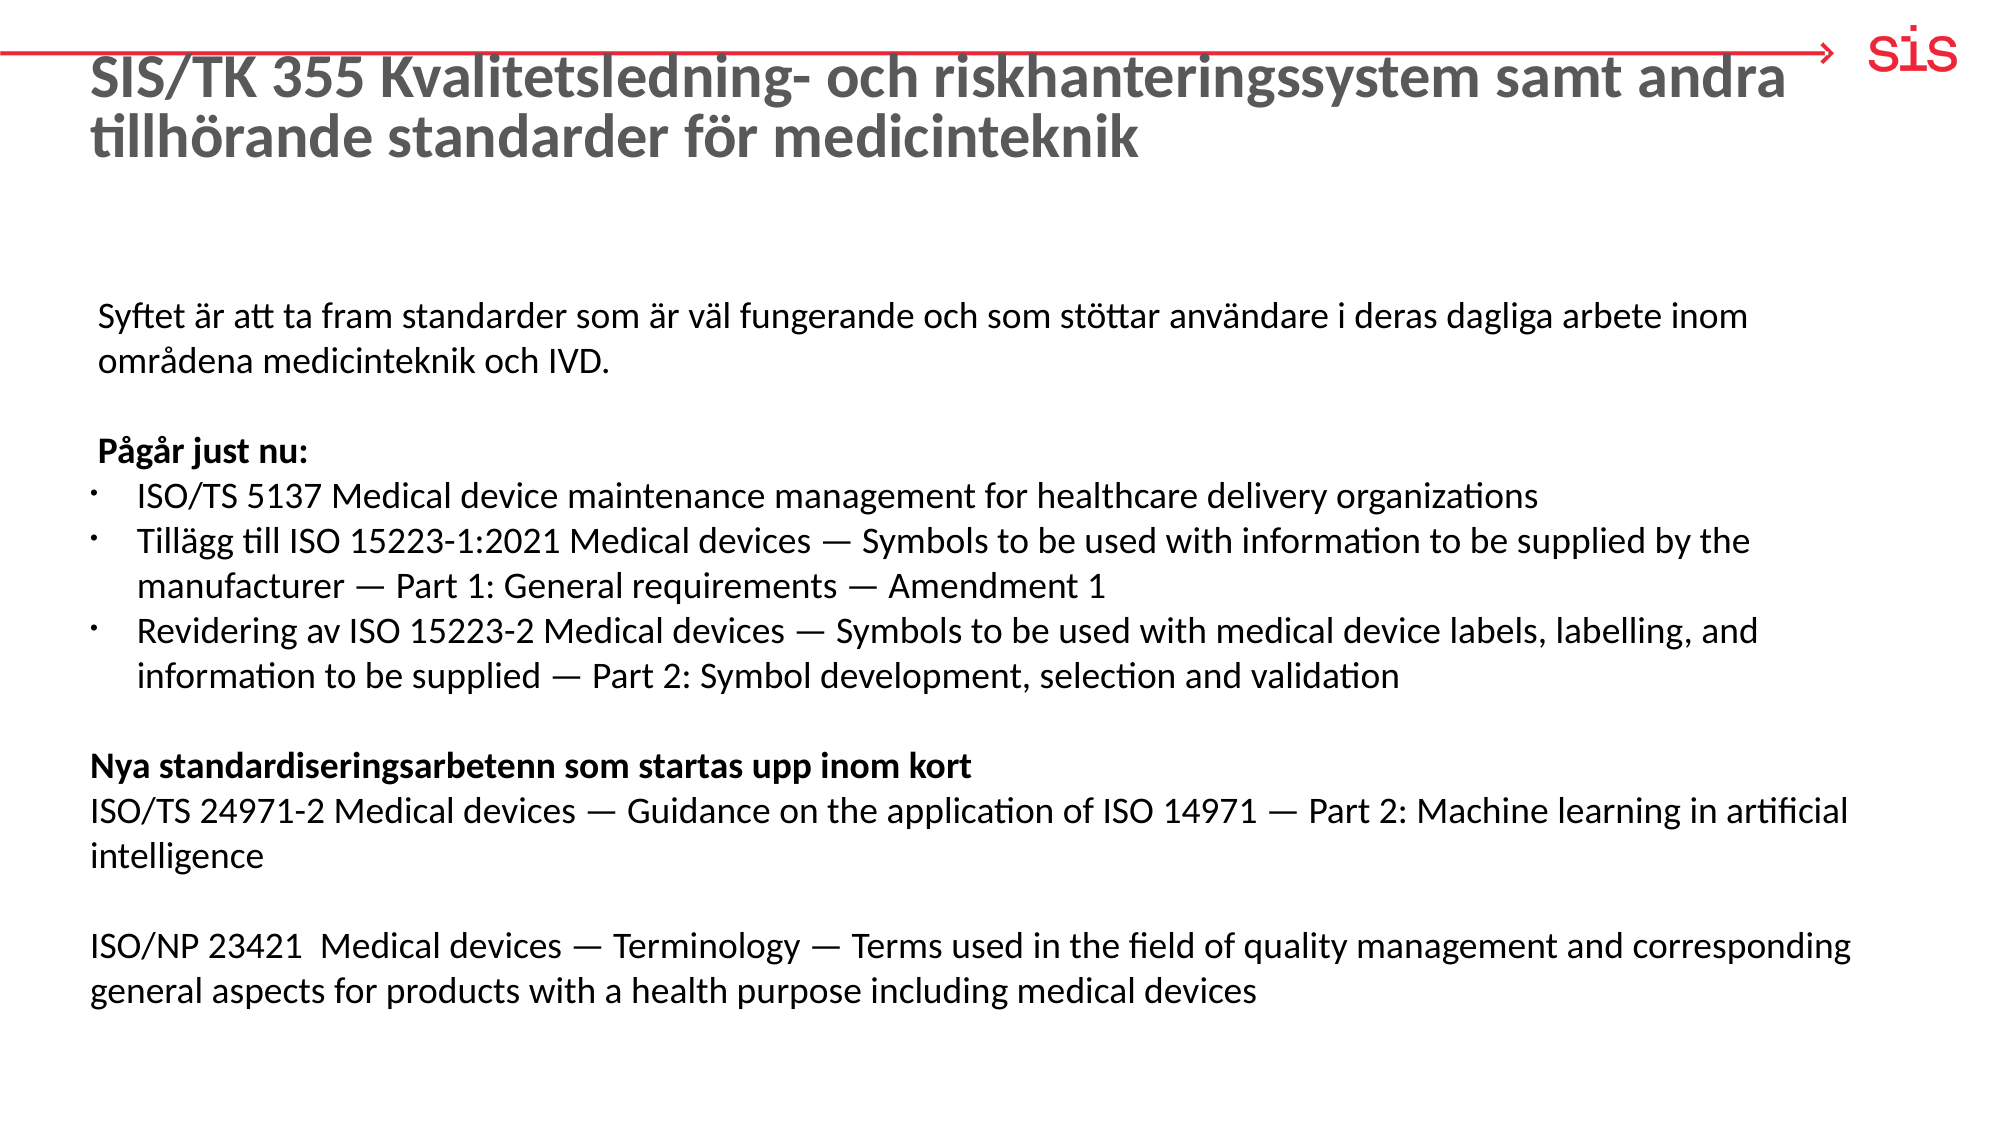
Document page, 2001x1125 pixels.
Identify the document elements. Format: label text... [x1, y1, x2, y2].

picture [1857, 0, 1969, 104]
picture [0, 42, 1834, 64]
title SIS/TK 355 Kvalitetsledning- och riskhanteringssystem samt andra tillhörande standarder för medicinteknik [89, 48, 1910, 170]
list Syftet är att ta fram standarder som är väl fungerande och som stöttar användare i deras dagliga arbete inom områdena medicinteknik och IVD. Pågår just nu: ISO/TS 5137 Medical device maintenance management for healthcare delivery organizations Tillägg till ISO 15223-1:2021 Medical devices — Symbols to be used with information to be supplied by the manufacturer — Part 1: General requirements — Amendment 1 Revidering av ISO 15223-2 Medical devices — Symbols to be used with medical device labels, labelling, and information to be supplied — Part 2: Symbol development, selection and validation Nya standardiseringsarbetenn som startas upp inom kort ISO/TS 24971-2 Medical devices — Guidance on the application of ISO 14971 — Part 2: Machine learning in artificial intelligence ISO/NP 23421 Medical devices — Terminology — Terms used in the field of quality management and corresponding general aspects for products with a health purpose including medical devices [89, 290, 1910, 1016]
